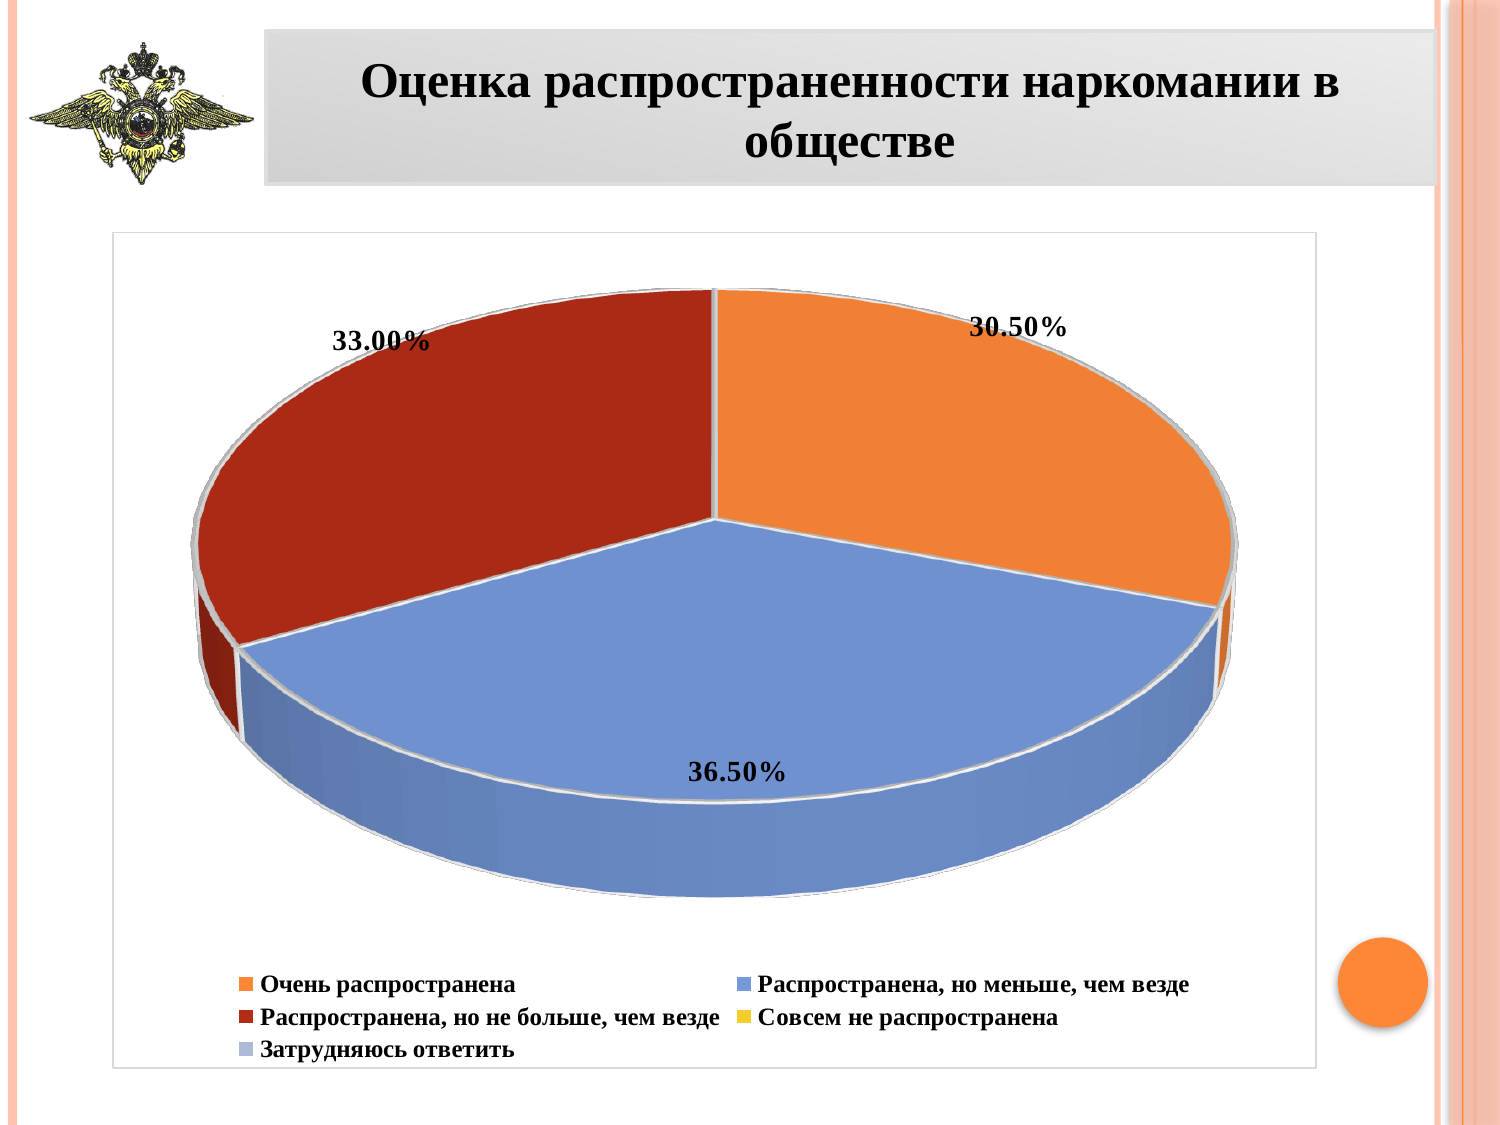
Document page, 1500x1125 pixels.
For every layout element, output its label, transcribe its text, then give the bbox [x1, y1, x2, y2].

picture [28, 42, 255, 185]
chart [74, 231, 1318, 1070]
text_box Оценка распространенности наркомании в обществе [264, 29, 1437, 186]
